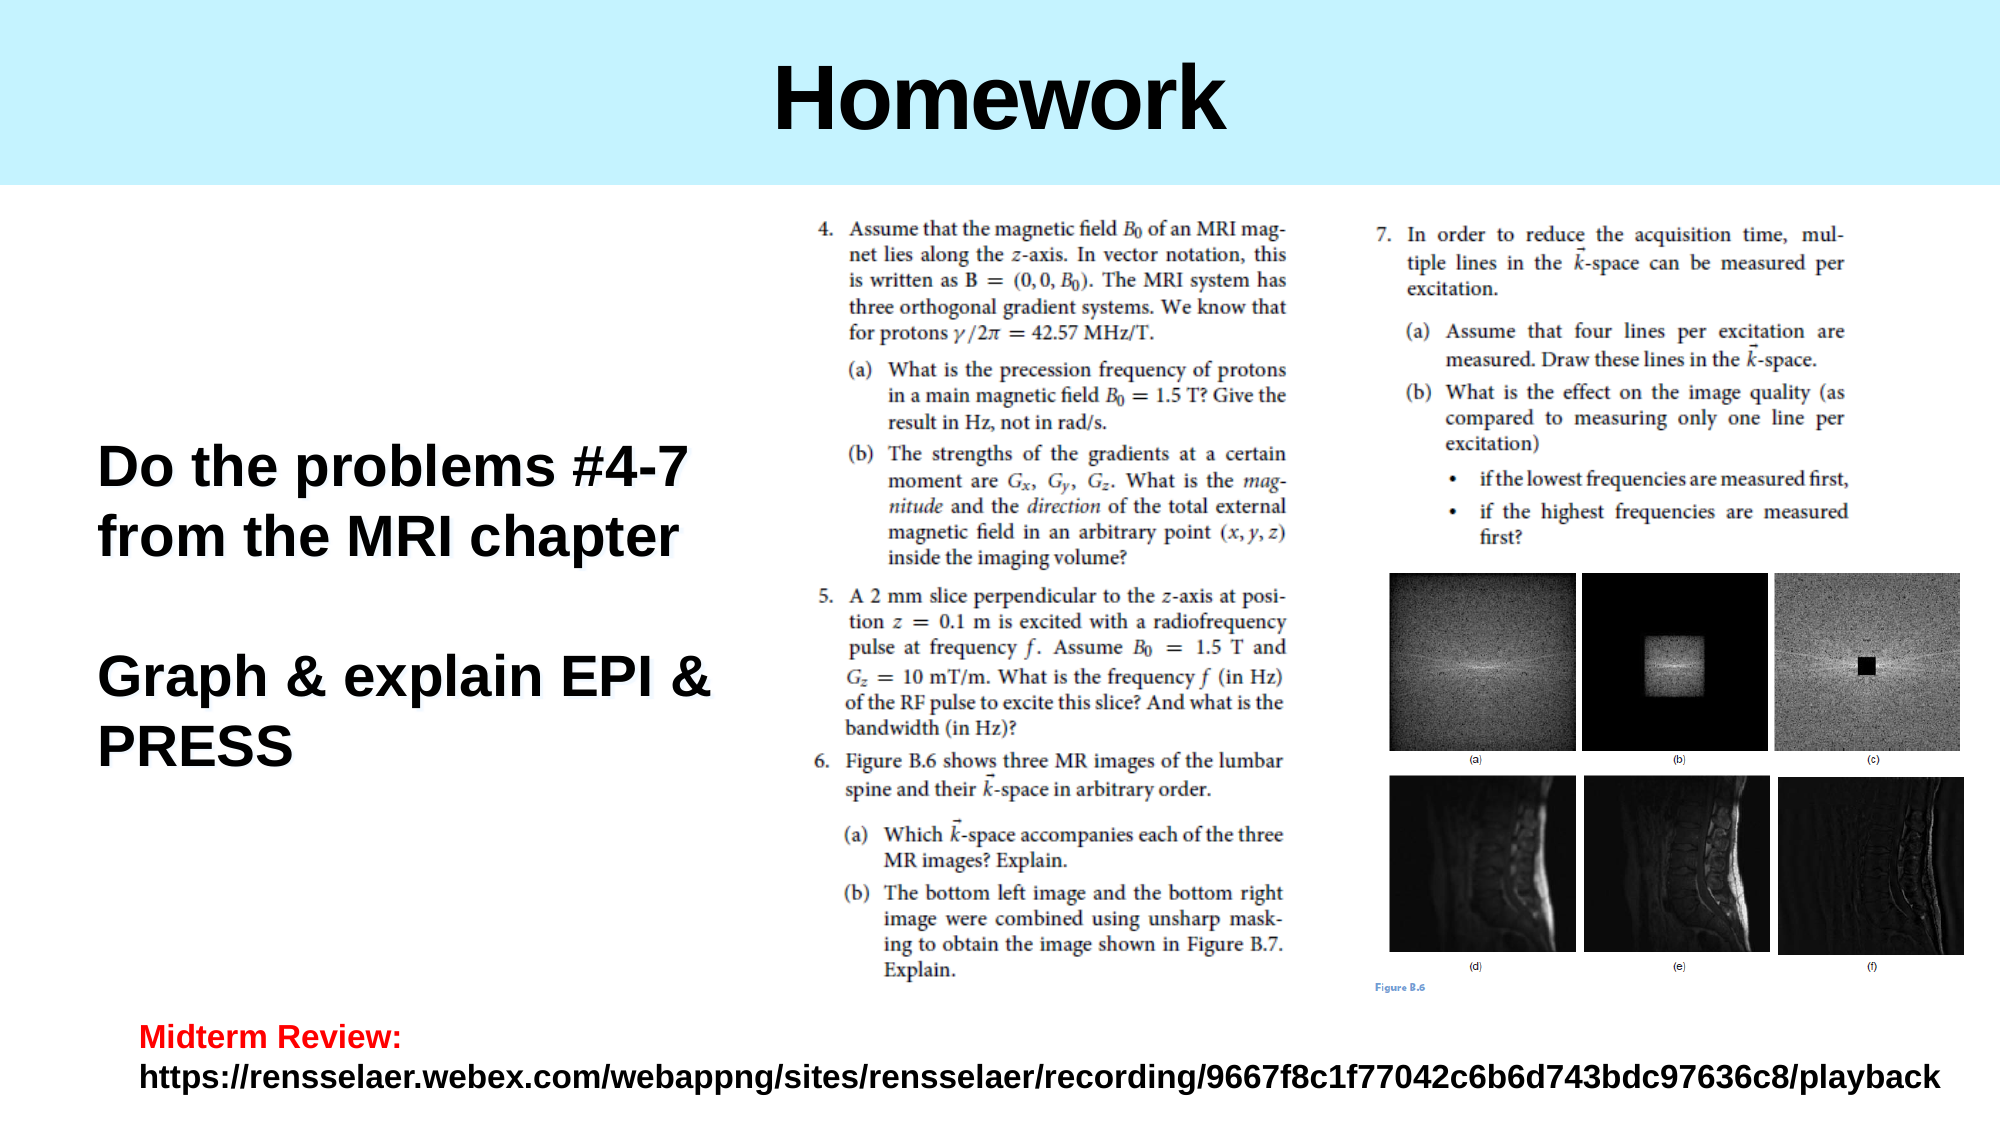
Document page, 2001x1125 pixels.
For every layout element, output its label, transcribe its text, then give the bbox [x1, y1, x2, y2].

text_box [805, 212, 1972, 999]
title Homework [0, 0, 2000, 185]
text_box Do the problems #4-7 from the MRI chapter Graph & explain EPI & PRESS [82, 420, 794, 781]
text_box Midterm Review: https://rensselaer.webex.com/webappng/sites/rensselaer/recording/9667f8c1f77042c6b6d743bdc97636c8/playback [123, 1007, 1987, 1103]
